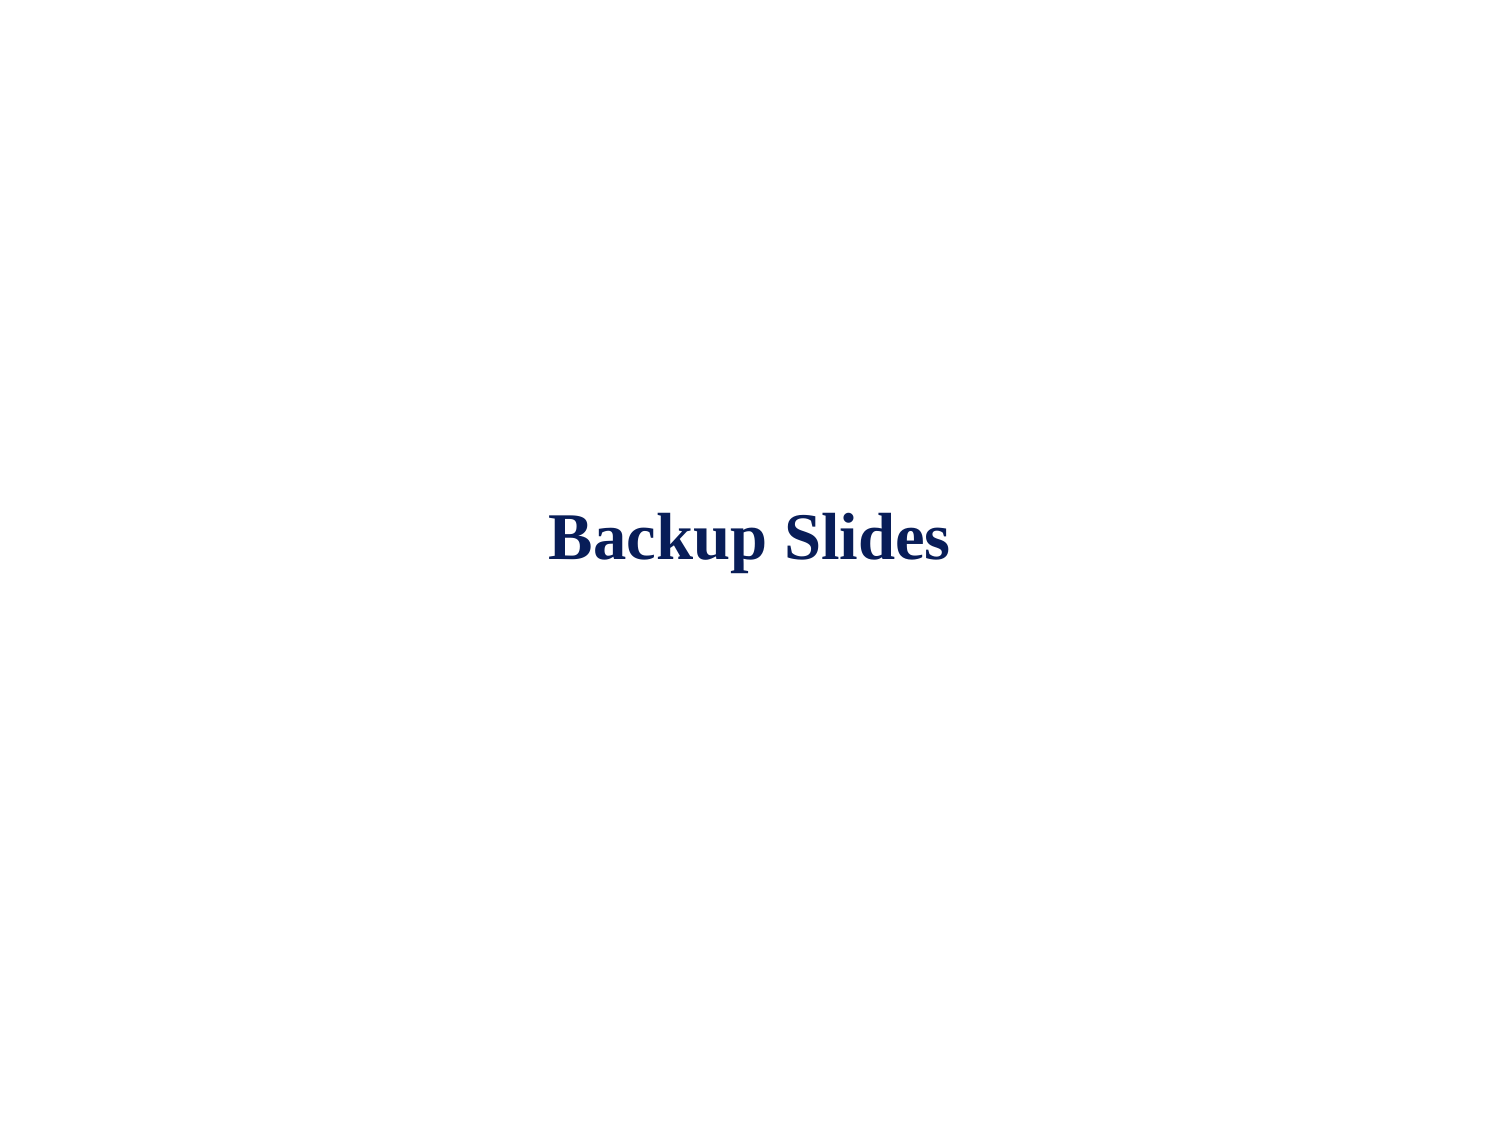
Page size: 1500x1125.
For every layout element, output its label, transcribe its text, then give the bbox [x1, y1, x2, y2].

title Backup Slides [52, 373, 1448, 693]
